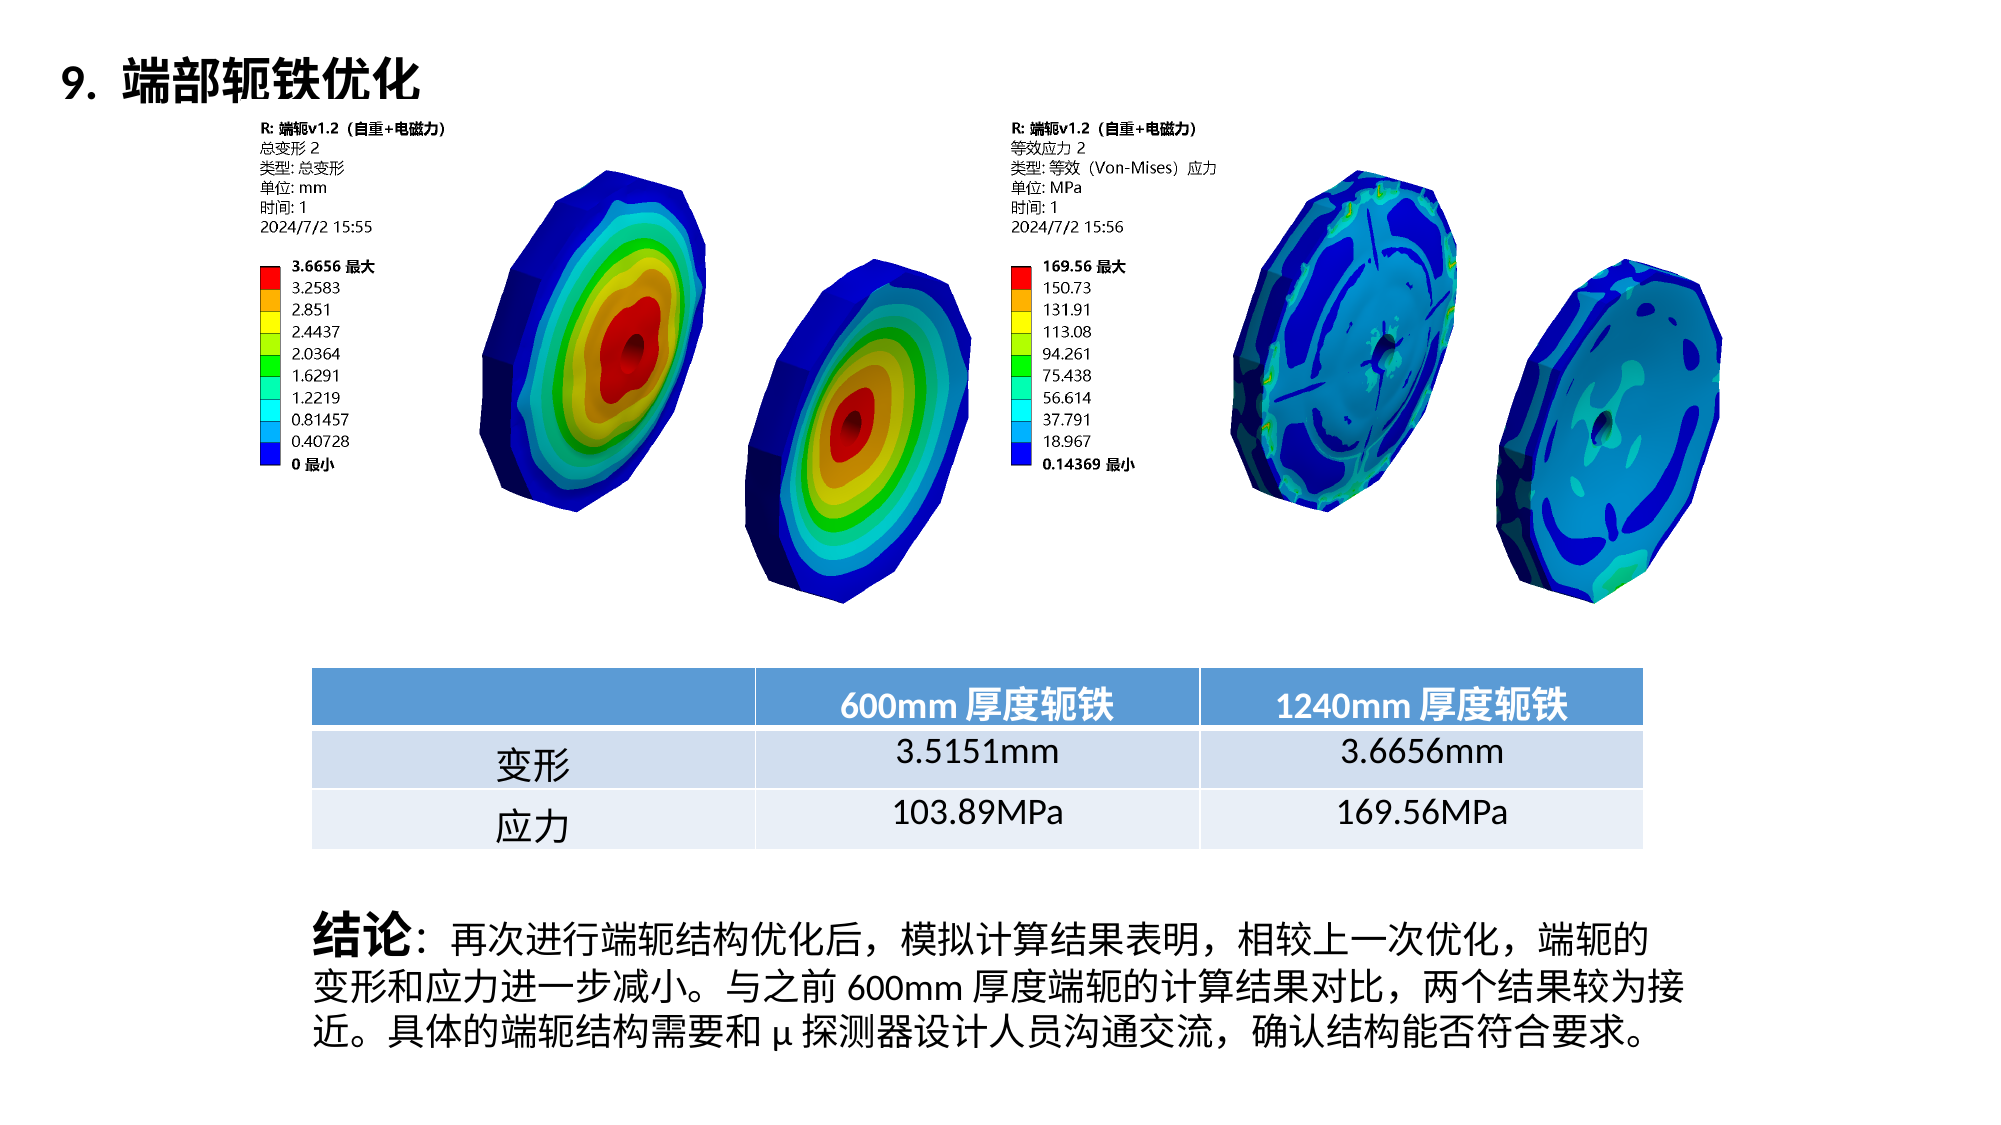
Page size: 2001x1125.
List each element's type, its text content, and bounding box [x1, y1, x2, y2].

table_cell 3.6656mm [1201, 731, 1643, 788]
table_cell 应力 [312, 790, 755, 849]
table_header 1240mm厚度轭铁 [1201, 668, 1643, 725]
table_header [312, 668, 755, 725]
table_header 600mm厚度轭铁 [756, 668, 1199, 725]
picture [991, 99, 1732, 617]
text_box 9. 端部轭铁优化 [44, 42, 437, 117]
text_box 结论：再次进行端轭结构优化后，模拟计算结果表明，相较上一次优化，端轭的变形和应力进一步减小。与之前600mm厚度端轭的计算结果对比，两个结果较为接近。具体的端轭结构需要和μ探测器设计人员沟通交流，确认结构能否符合要求。 [298, 895, 1702, 1061]
table_cell 变形 [312, 731, 755, 788]
picture [240, 99, 978, 610]
table_cell 169.56MPa [1201, 790, 1643, 849]
table_cell 103.89MPa [756, 790, 1199, 849]
table_cell 3.5151mm [756, 731, 1199, 788]
